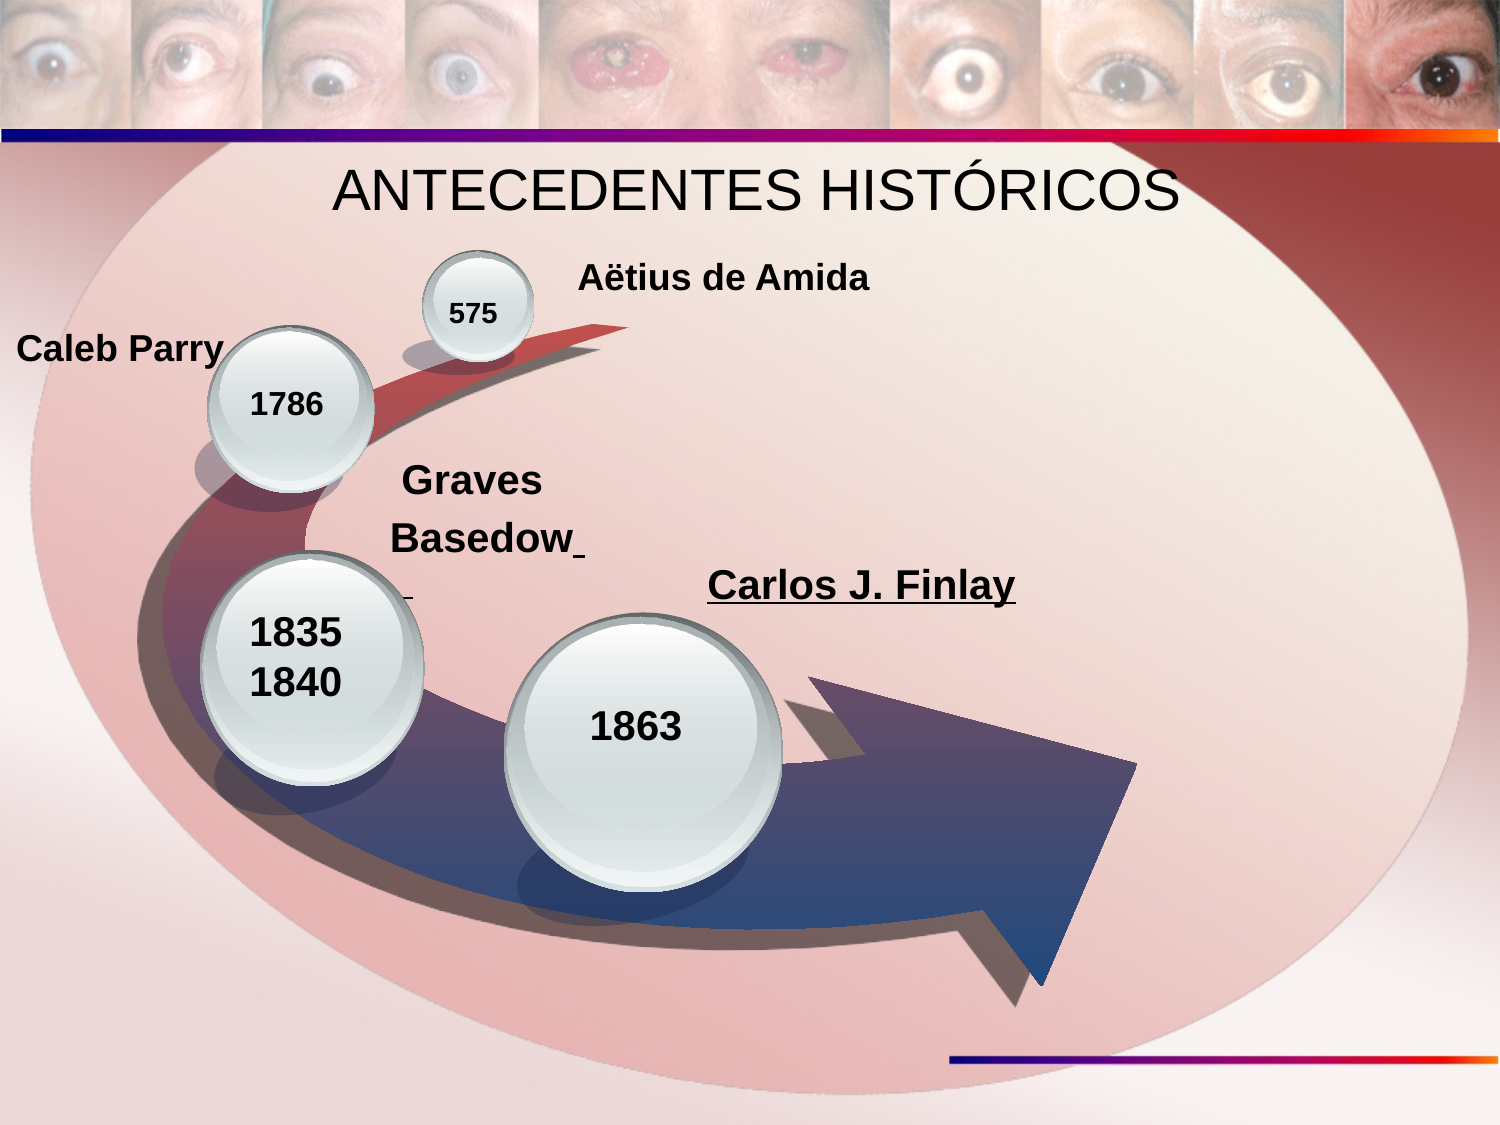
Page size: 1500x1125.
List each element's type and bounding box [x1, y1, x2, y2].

text_box [199, 549, 426, 787]
picture [0, 0, 1500, 1125]
